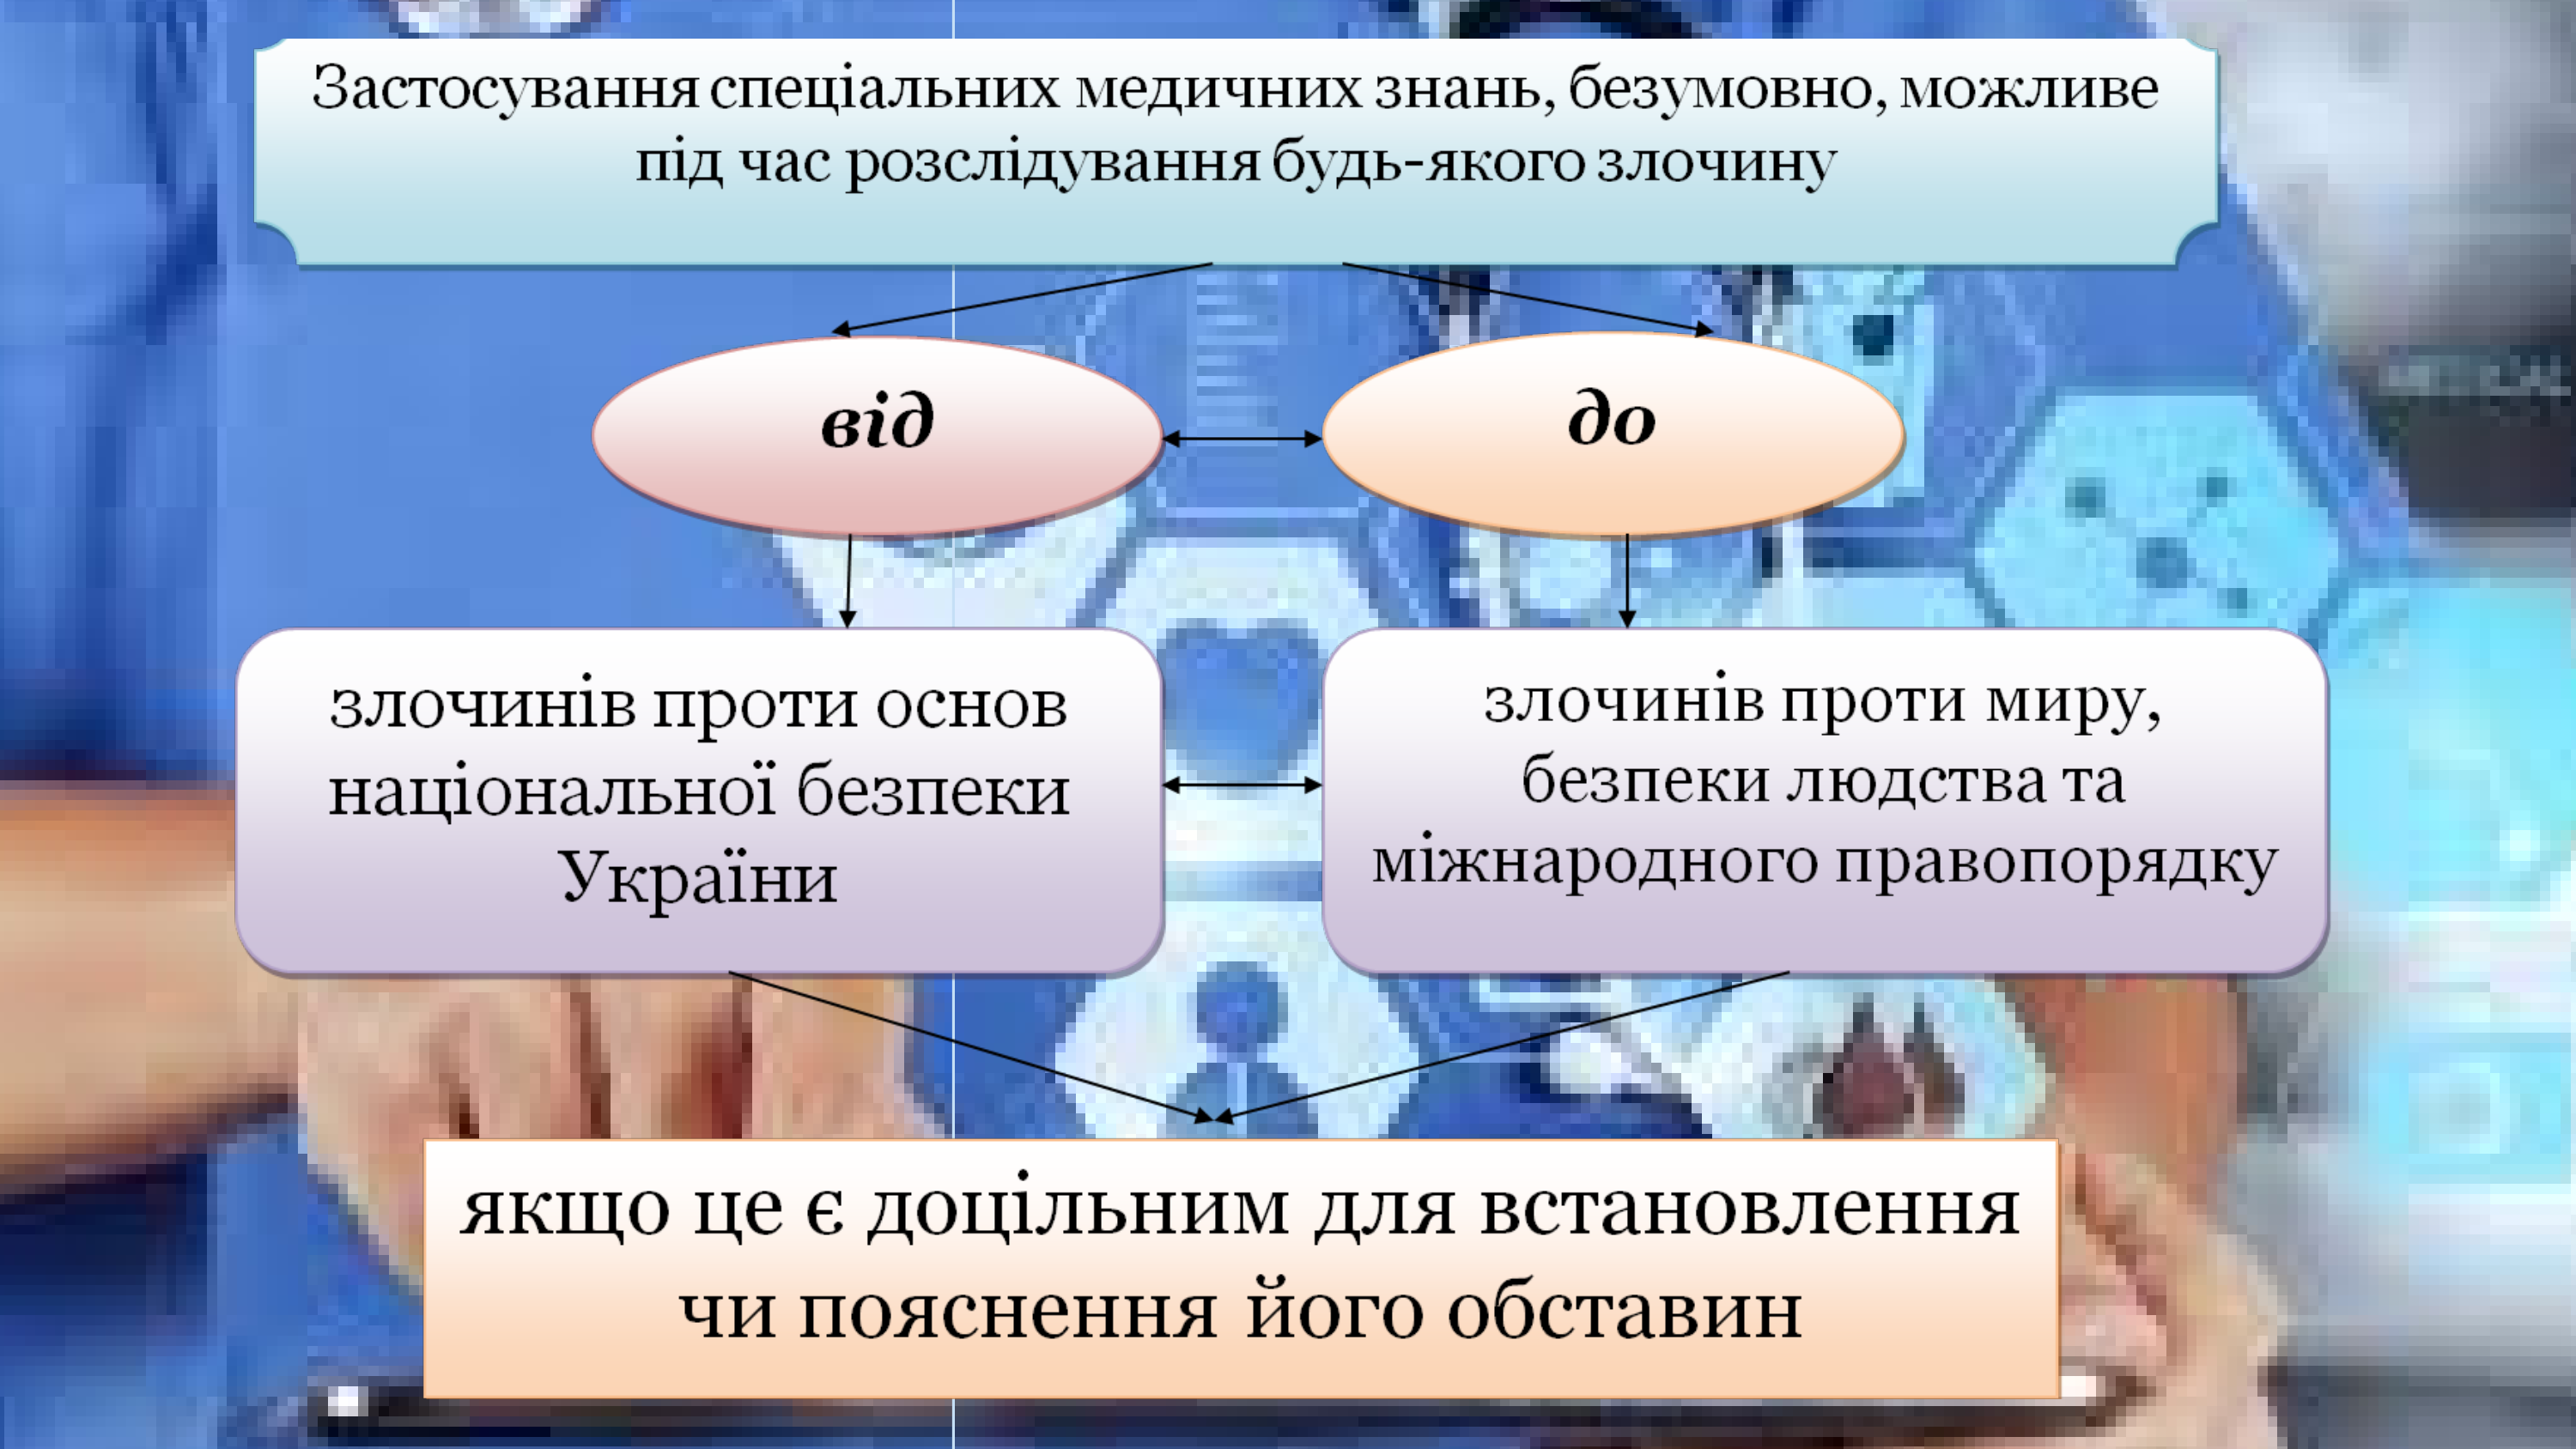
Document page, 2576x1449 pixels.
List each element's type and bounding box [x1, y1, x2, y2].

text_box [0, 0, 2576, 1449]
picture [234, 38, 2332, 1399]
